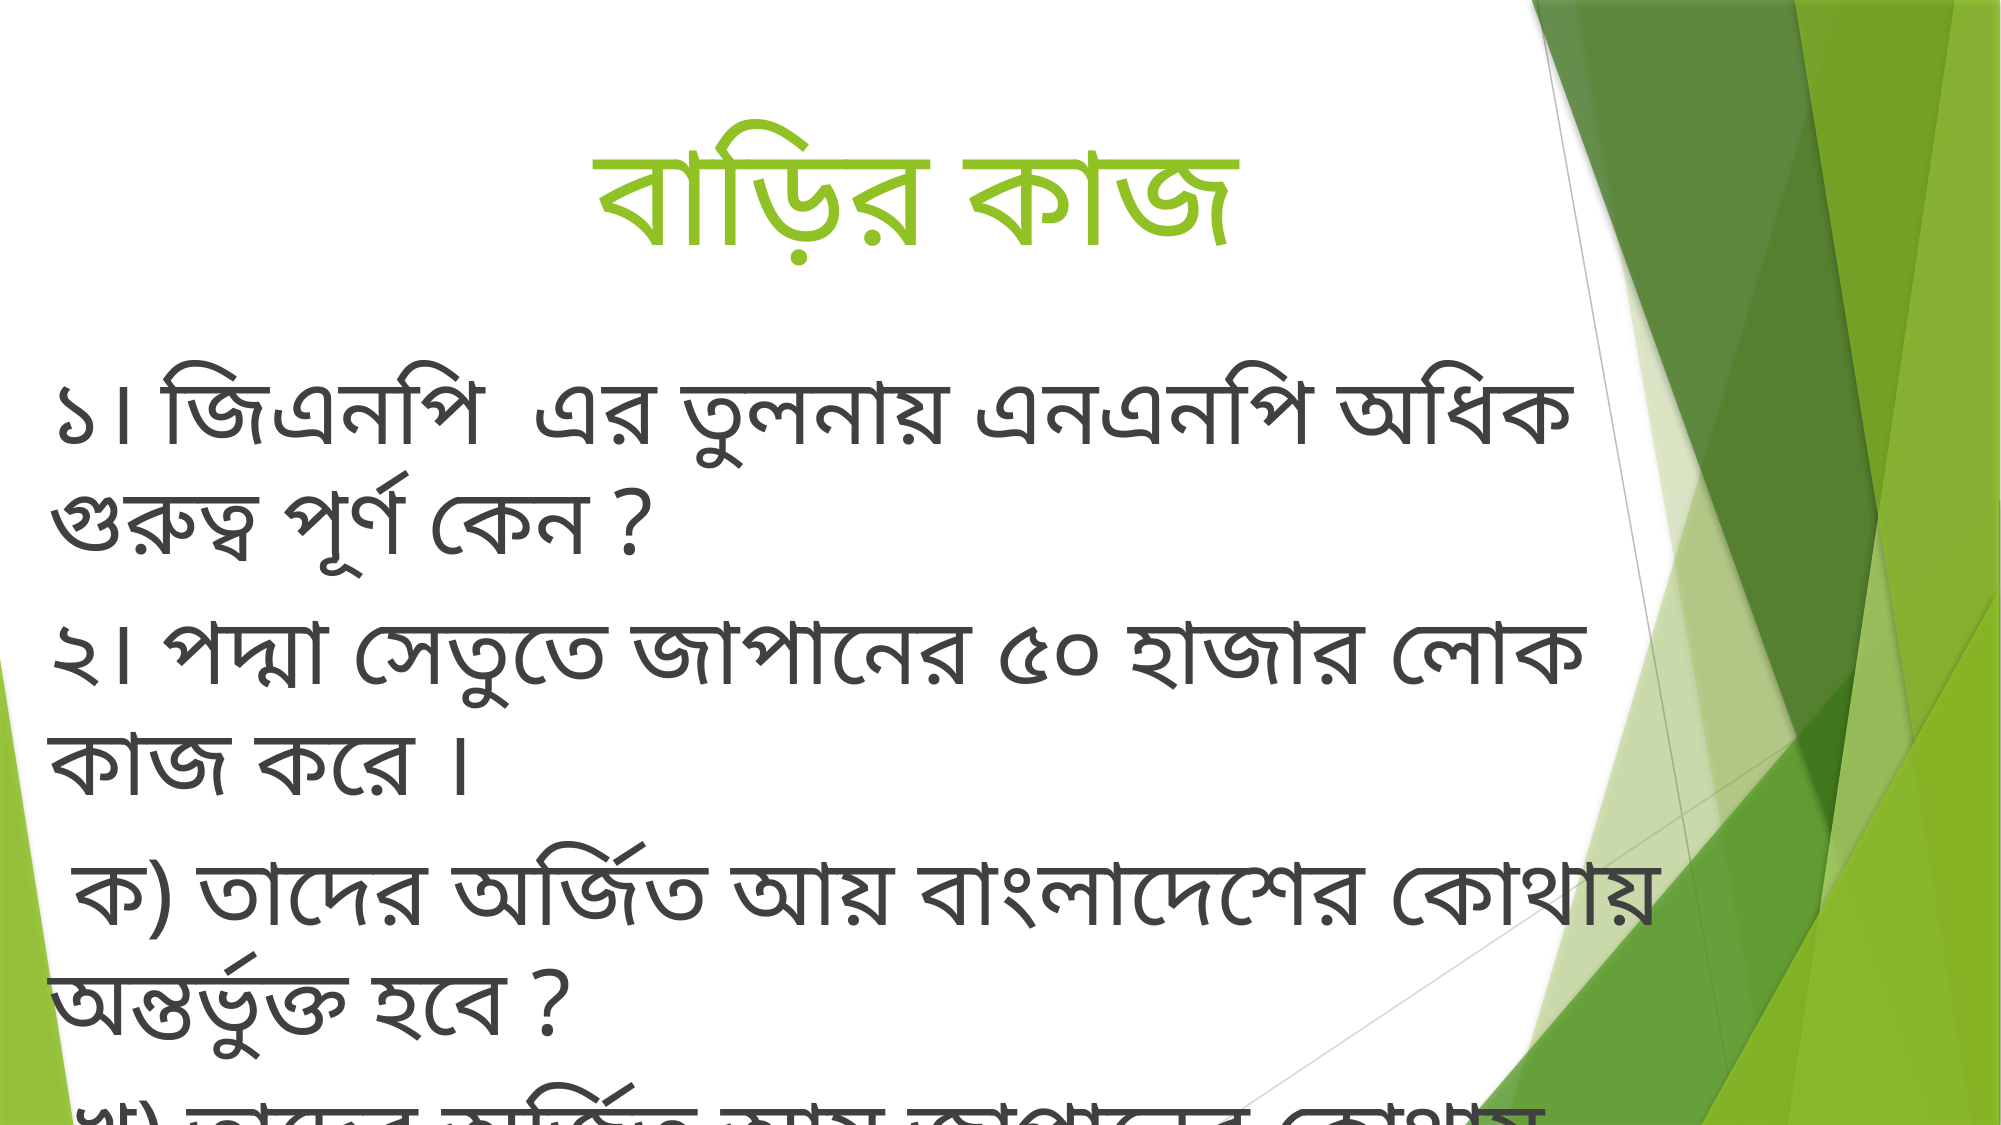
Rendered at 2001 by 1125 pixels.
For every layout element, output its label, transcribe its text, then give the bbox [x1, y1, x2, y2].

list ১। জিএনপি এর তুলনায় এনএনপি অধিক গুরুত্ব পূর্ণ কেন ? ২। পদ্মা সেতুতে জাপানের ৫০ হাজার লোক কাজ করে । ক) তাদের অর্জিত আয় বাংলাদেশের কোথায় অন্তর্ভুক্ত হবে ? খ) তাদের অর্জিত আয় জাপানের কোথায় অন্তর্ভুক্ত হবে ? [33, 345, 1759, 929]
title বাড়ির কাজ [111, 99, 1522, 317]
